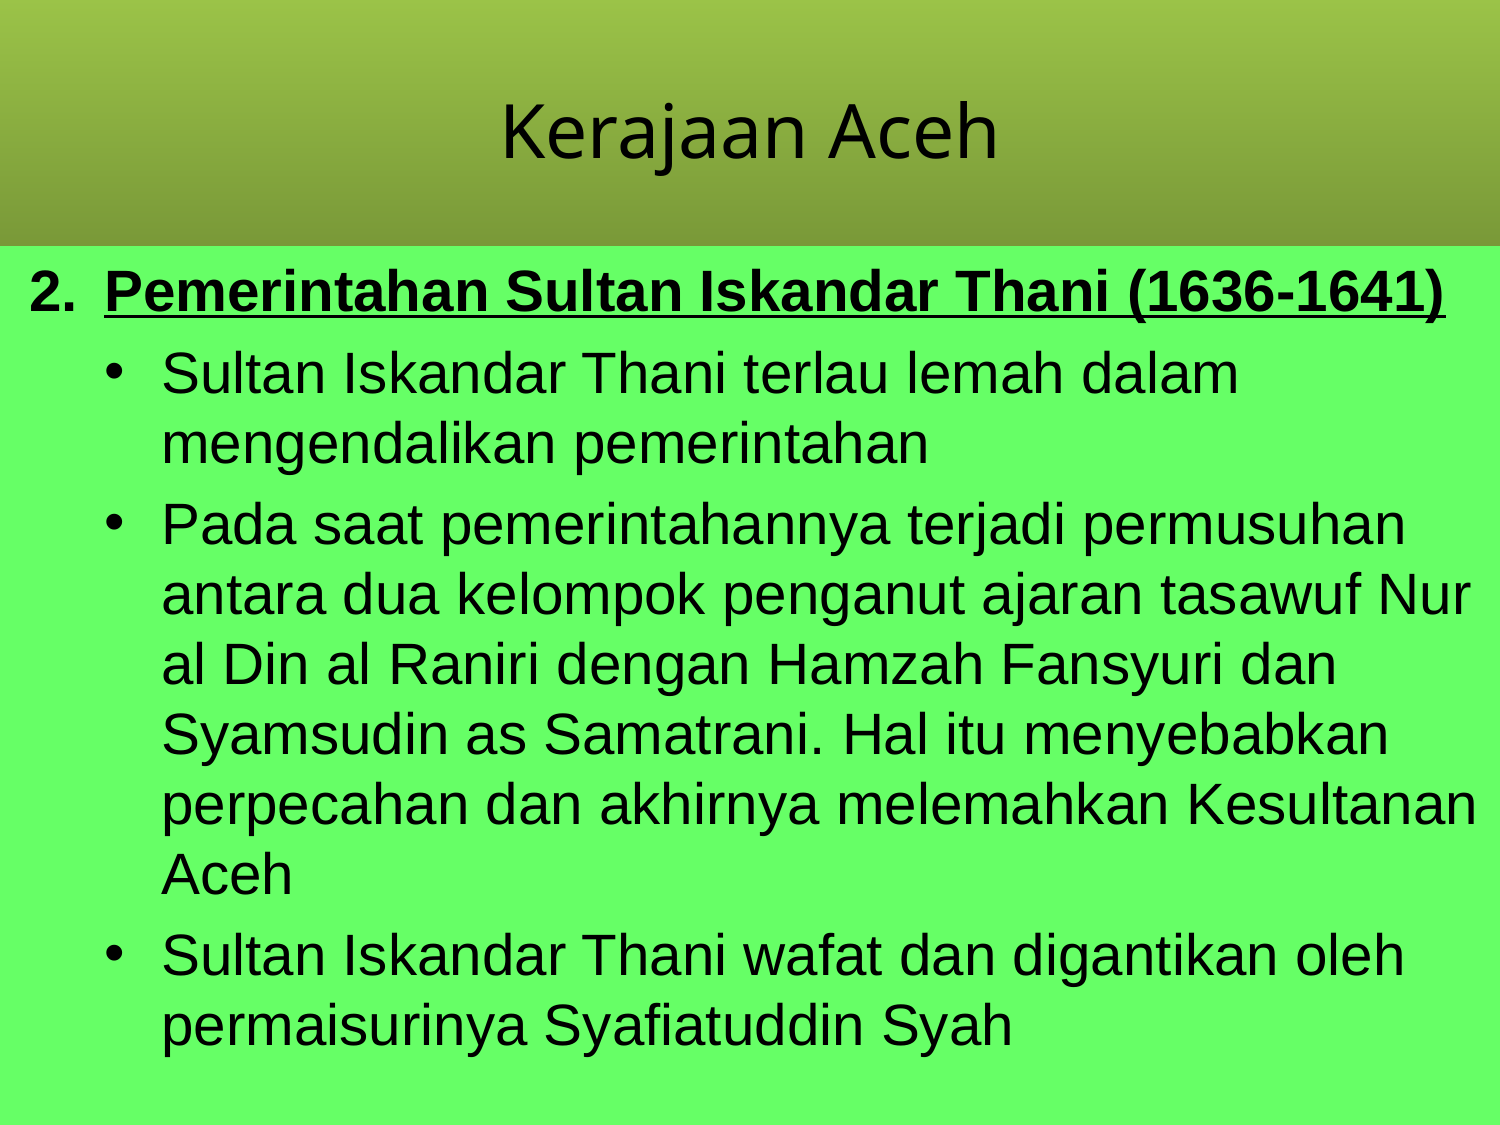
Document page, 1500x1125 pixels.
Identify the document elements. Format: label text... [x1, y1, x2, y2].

title Kerajaan Aceh [0, 0, 1500, 246]
list Pemerintahan Sultan Iskandar Thani (1636-1641) Sultan Iskandar Thani terlau lemah dalam mengendalikan pemerintahan Pada saat pemerintahannya terjadi permusuhan antara dua kelompok penganut ajaran tasawuf Nur al Din al Raniri dengan Hamzah Fansyuri dan Syamsudin as Samatrani. Hal itu menyebabkan perpecahan dan akhirnya melemahkan Kesultanan Aceh Sultan Iskandar Thani wafat dan digantikan oleh permaisurinya Syafiatuddin Syah [0, 246, 1500, 1125]
